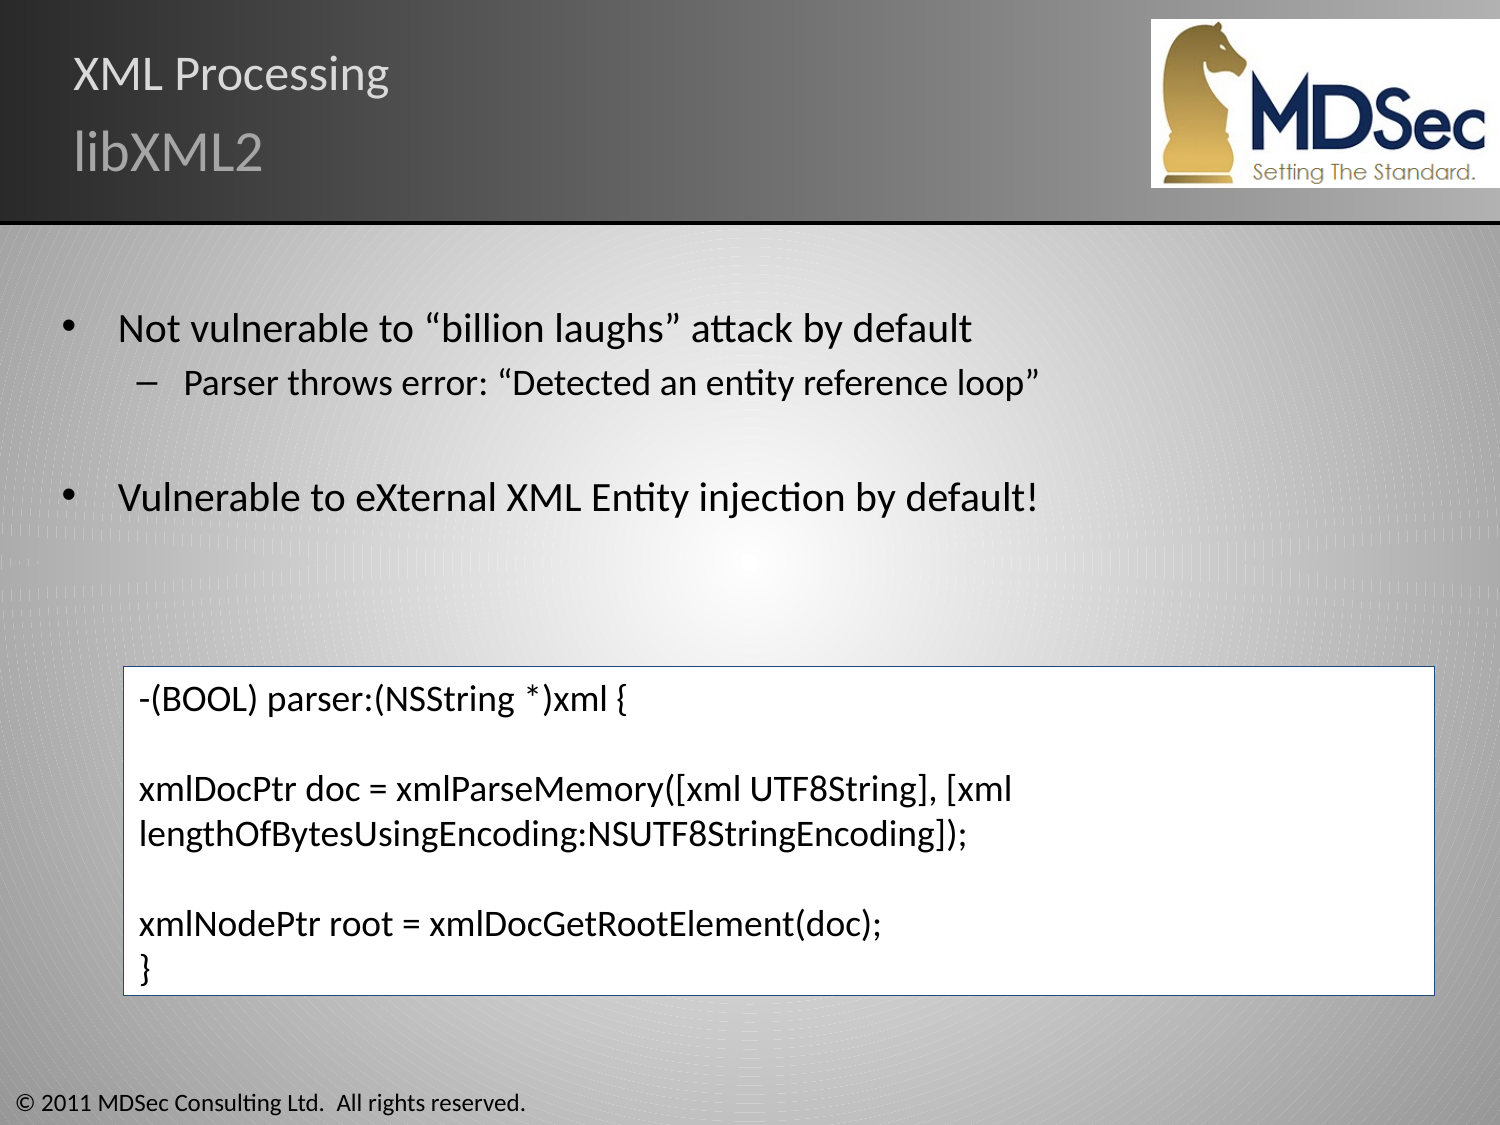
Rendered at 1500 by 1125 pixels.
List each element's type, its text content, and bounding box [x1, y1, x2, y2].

list Not vulnerable to “billion laughs” attack by default Parser throws error: “Detected an entity reference loop” Vulnerable to eXternal XML Entity injection by default! [46, 292, 1477, 1079]
picture [1151, 19, 1500, 188]
text_box -(BOOL) parser:(NSString *)xml { xmlDocPtr doc = xmlParseMemory([xml UTF8String], [xml lengthOfBytesUsingEncoding:NSUTF8StringEncoding]); xmlNodePtr root = xmlDocGetRootElement(doc); } [123, 666, 1435, 996]
list libXML2 [58, 105, 1149, 176]
title XML Processing [58, 33, 1149, 105]
